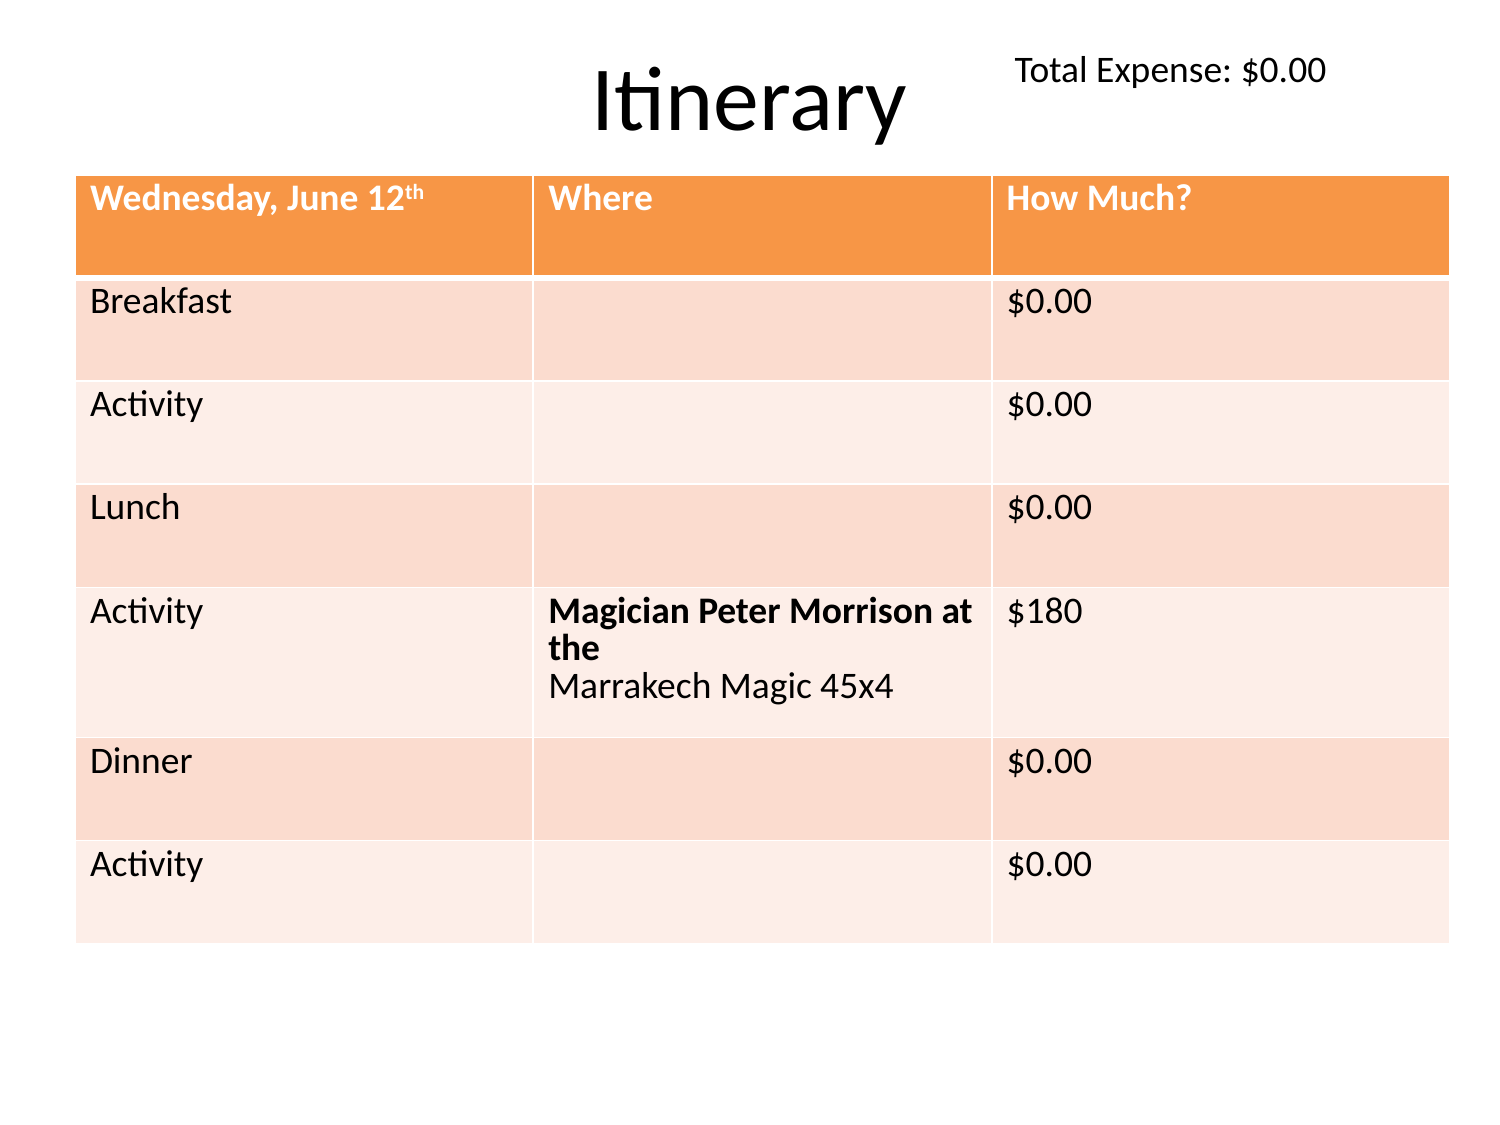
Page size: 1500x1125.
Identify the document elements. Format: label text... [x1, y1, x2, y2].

table_cell $180 [993, 588, 1449, 737]
text_box Total Expense: $0.00 [999, 37, 1463, 98]
table_header How Much? [993, 176, 1449, 275]
table_cell Lunch [76, 485, 532, 587]
table_cell [534, 382, 991, 483]
table_cell [534, 841, 991, 943]
table_cell [534, 738, 991, 840]
table_cell Magician Peter Morrison at the Marrakech Magic 45x4 [534, 588, 991, 737]
table_cell Activity [76, 382, 532, 483]
table_cell Activity [76, 588, 532, 737]
table_cell [534, 485, 991, 587]
title Itinerary [75, 0, 1425, 174]
table_cell Activity [76, 841, 532, 943]
table_header Wednesday, June 12th [76, 176, 532, 275]
table_cell [534, 281, 991, 380]
table_cell Breakfast [76, 281, 532, 380]
table_cell $0.00 [993, 841, 1449, 943]
table_header Where [534, 176, 991, 275]
table_cell $0.00 [993, 738, 1449, 840]
table_cell $0.00 [993, 382, 1449, 483]
table_cell $0.00 [993, 485, 1449, 587]
table_cell $0.00 [993, 281, 1449, 380]
table_cell Dinner [76, 738, 532, 840]
